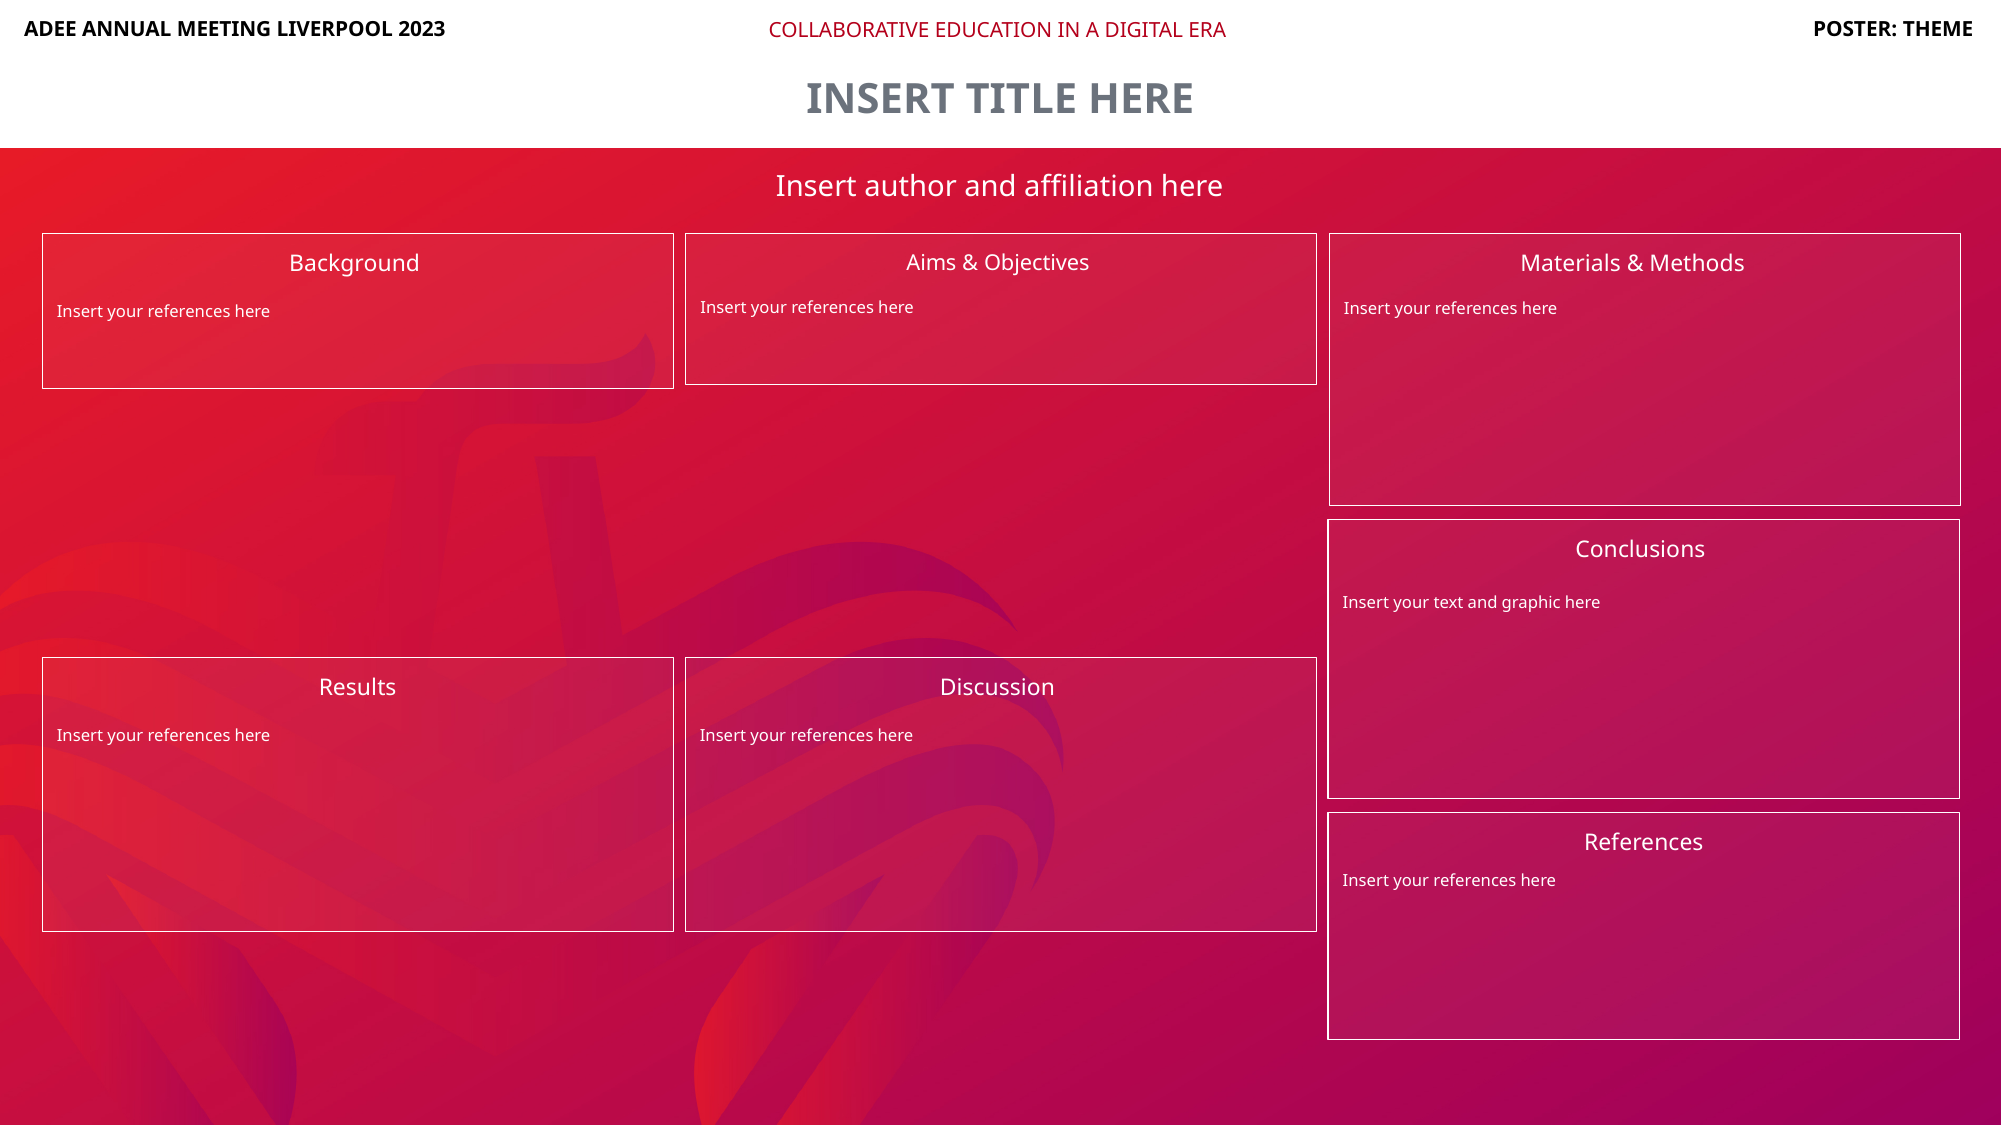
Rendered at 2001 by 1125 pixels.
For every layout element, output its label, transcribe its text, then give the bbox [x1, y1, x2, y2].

text_box COLLABORATIVE EDUCATION IN A DIGITAL ERA [764, 8, 1395, 49]
text_box ADEE ANNUAL MEETING LIVERPOOL 2023 [9, 8, 764, 49]
text_box INSERT TITLE HERE [42, 64, 1960, 136]
picture [0, 148, 2001, 1125]
text_box POSTER: THEME [1502, 8, 1988, 48]
